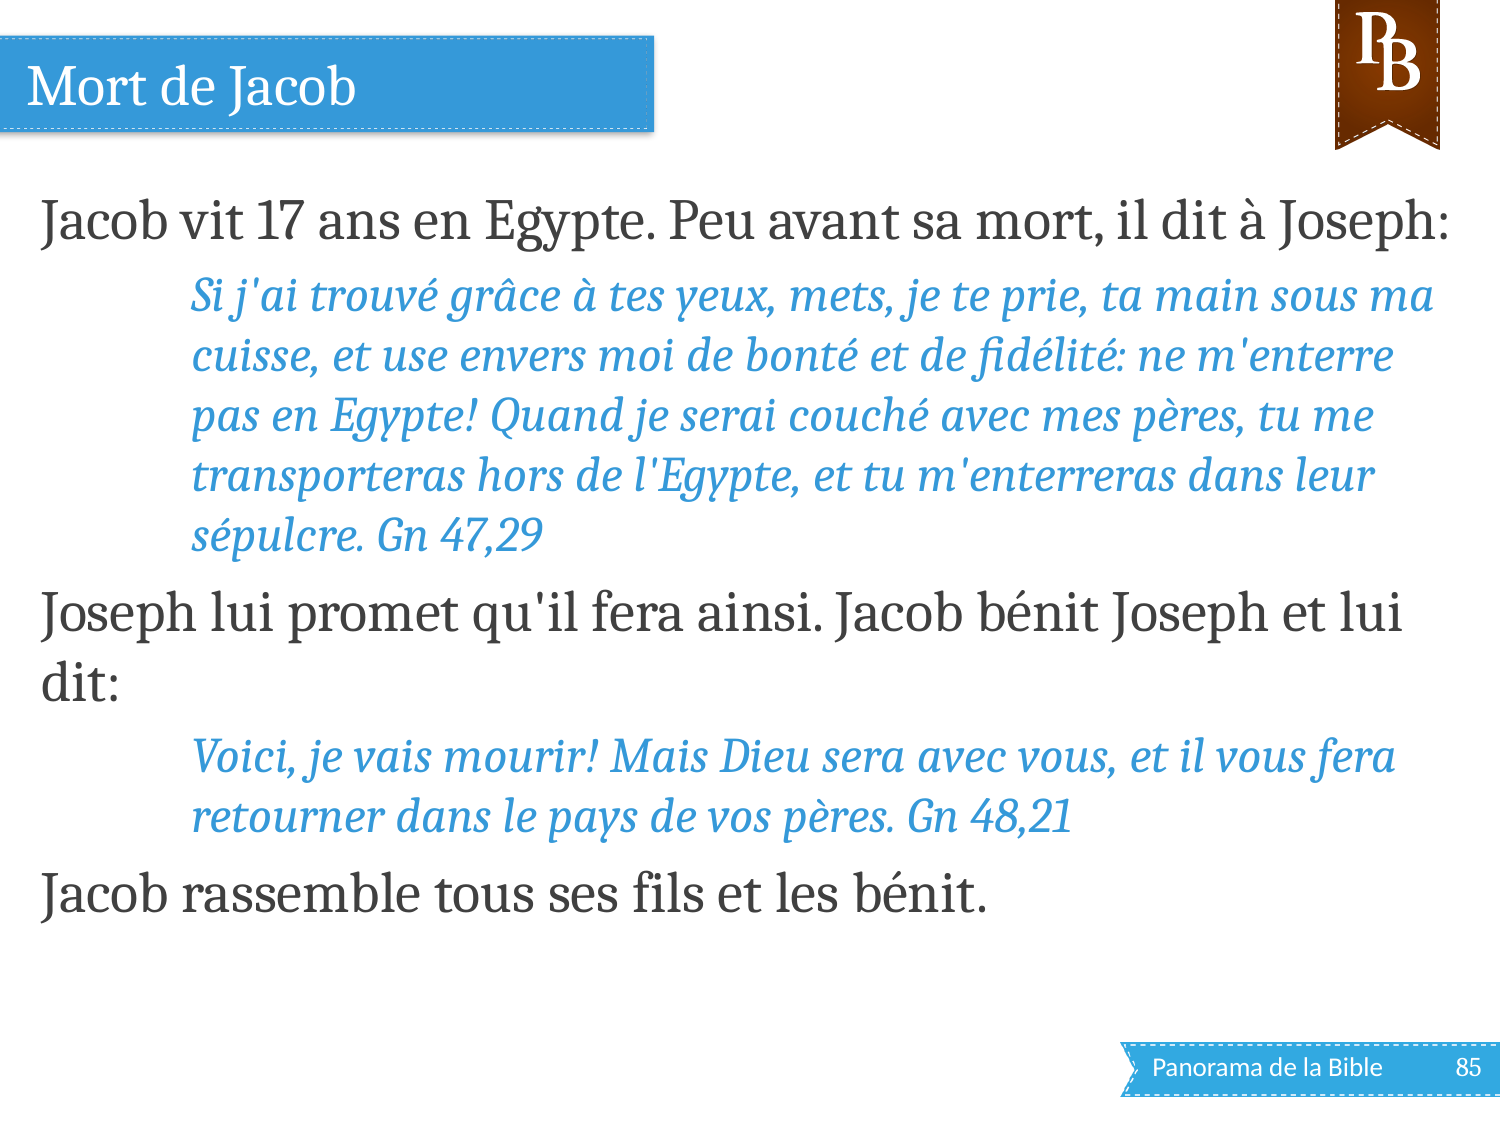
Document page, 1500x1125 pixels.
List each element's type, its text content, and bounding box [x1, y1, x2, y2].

picture [1120, 1042, 1500, 1097]
picture [0, 38, 11, 129]
picture [1335, 0, 1440, 150]
list Jacob vit 17 ans en Egypte. Peu avant sa mort, il dit à Joseph: Si j'ai trouvé grâce à tes yeux, mets, je te prie, ta main sous ma cuisse, et use envers moi de bonté et de fidélité: ne m'enterre pas en Egypte! Quand je serai couché avec mes pères, tu me transporteras hors de l'Egypte, et tu m'enterreras dans leur sépulcre. Gn 47,29 Joseph lui promet qu'il fera ainsi. Jacob bénit Joseph et lui dit: Voici, je vais mourir! Mais Dieu sera avec vous, et il vous fera retourner dans le pays de vos pères. Gn 48,21 Jacob rassemble tous ses fils et les bénit. [26, 173, 1468, 1023]
title Mort de Jacob [11, 35, 647, 129]
